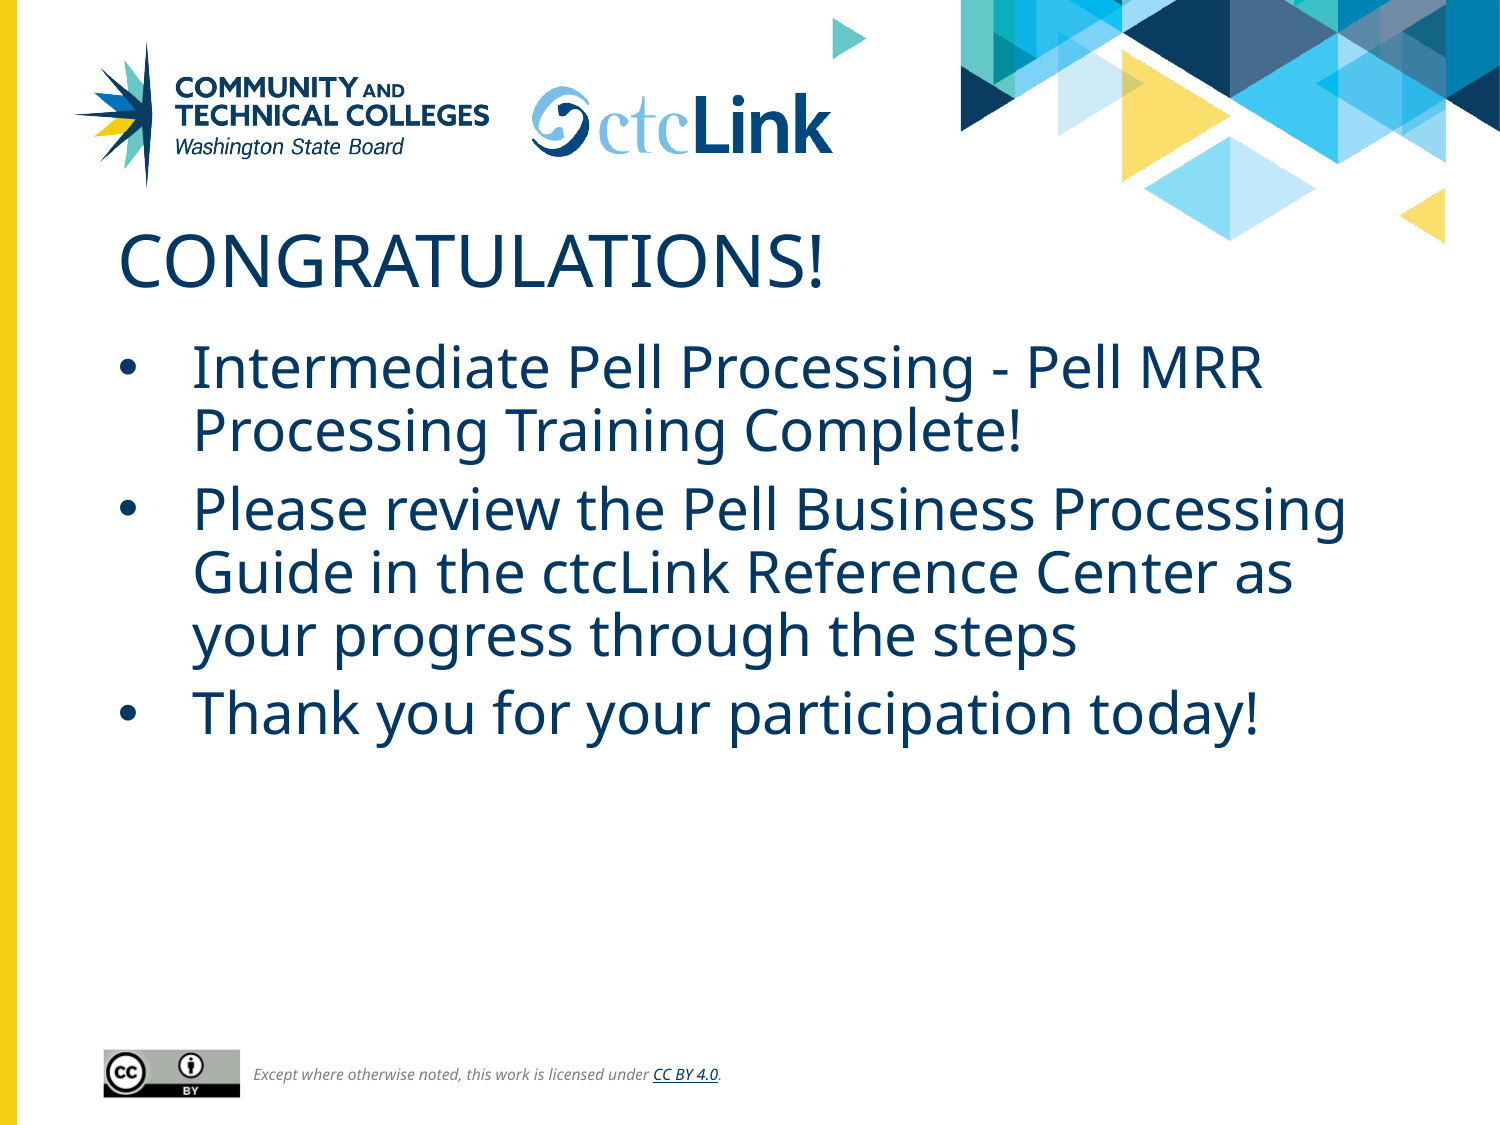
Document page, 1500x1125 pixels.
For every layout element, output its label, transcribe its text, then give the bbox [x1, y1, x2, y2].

title Congratulations! [103, 217, 1397, 318]
list Intermediate Pell Processing - Pell MRR Processing Training Complete! Please review the Pell Business Processing Guide in the ctcLink Reference Center as your progress through the steps Thank you for your participation today! [103, 330, 1397, 935]
picture [103, 1049, 241, 1099]
picture [17, 0, 1500, 243]
